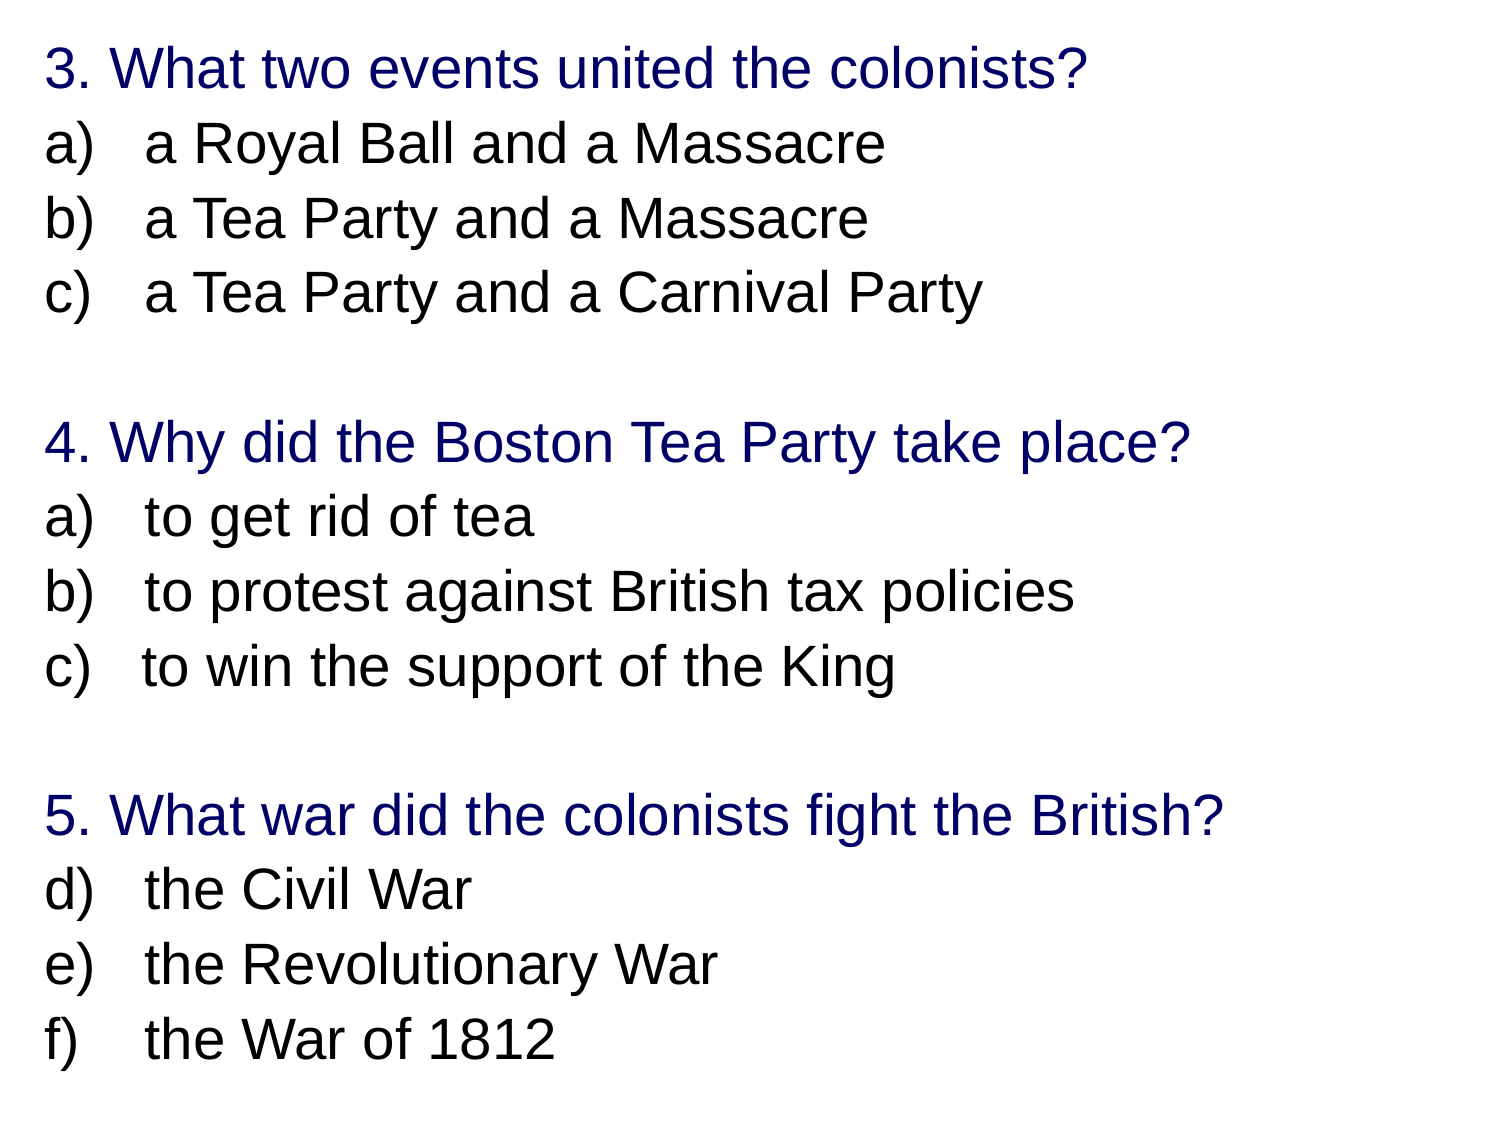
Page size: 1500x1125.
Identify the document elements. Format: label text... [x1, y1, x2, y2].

list 3. What two events united the colonists? a Royal Ball and a Massacre a Tea Party and a Massacre a Tea Party and a Carnival Party 4. Why did the Boston Tea Party take place? a) to get rid of tea b) to protest against British tax policies c) to win the support of the King 5. What war did the colonists fight the British? the Civil War the Revolutionary War the War of 1812 [29, 30, 1380, 1125]
